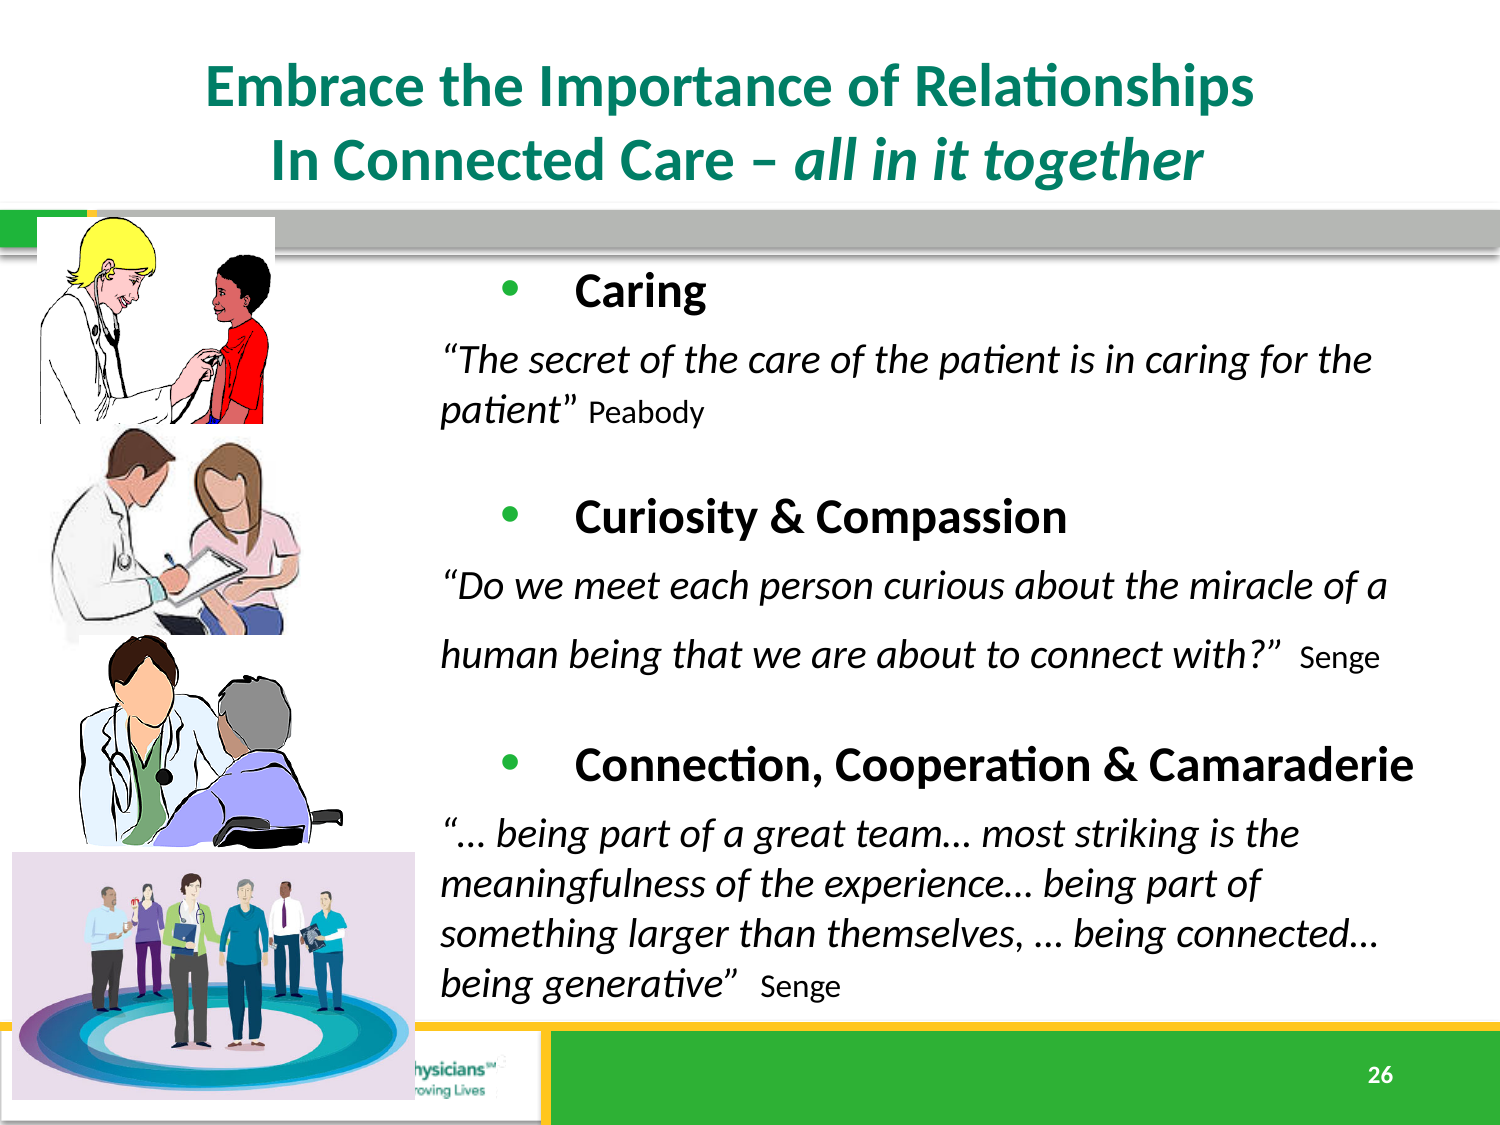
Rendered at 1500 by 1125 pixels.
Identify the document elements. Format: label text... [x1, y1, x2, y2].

title Embrace the Importance of Relationships In Connected Care – all in it together [62, 37, 1413, 200]
list Caring “The secret of the care of the patient is in caring for the patient” Peabody Curiosity & Compassion “Do we meet each person curious about the miracle of a human being that we are about to connect with?” Senge Connection, Cooperation & Camaraderie “… being part of a great team… most striking is the meaningfulness of the experience… being part of something larger than themselves, … being connected… being generative” Senge [425, 249, 1463, 1088]
picture [12, 852, 496, 1101]
picture [37, 217, 343, 849]
